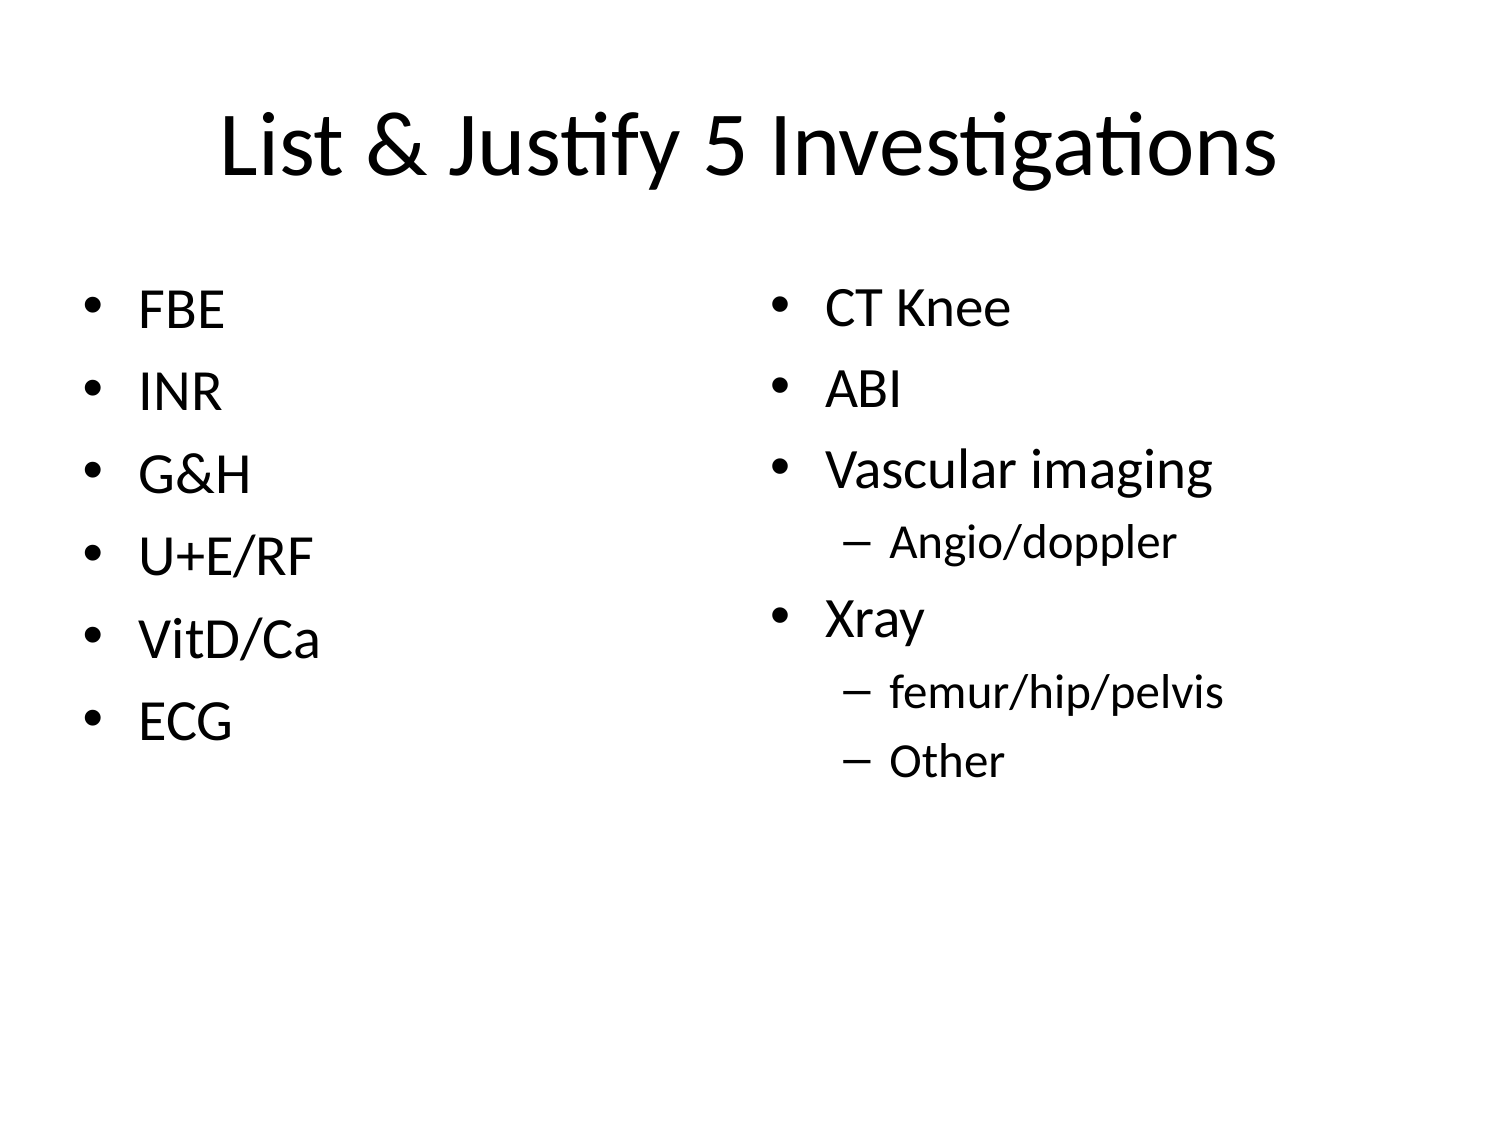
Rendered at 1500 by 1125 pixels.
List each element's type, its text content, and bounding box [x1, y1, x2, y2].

title List & Justify 5 Investigations [74, 44, 1426, 234]
list FBE INR G&H U+E/RF VitD/Ca ECG [74, 261, 738, 1006]
text_box CT Knee ABI Vascular imaging Angio/doppler Xray femur/hip/pelvis Other [762, 262, 1425, 798]
